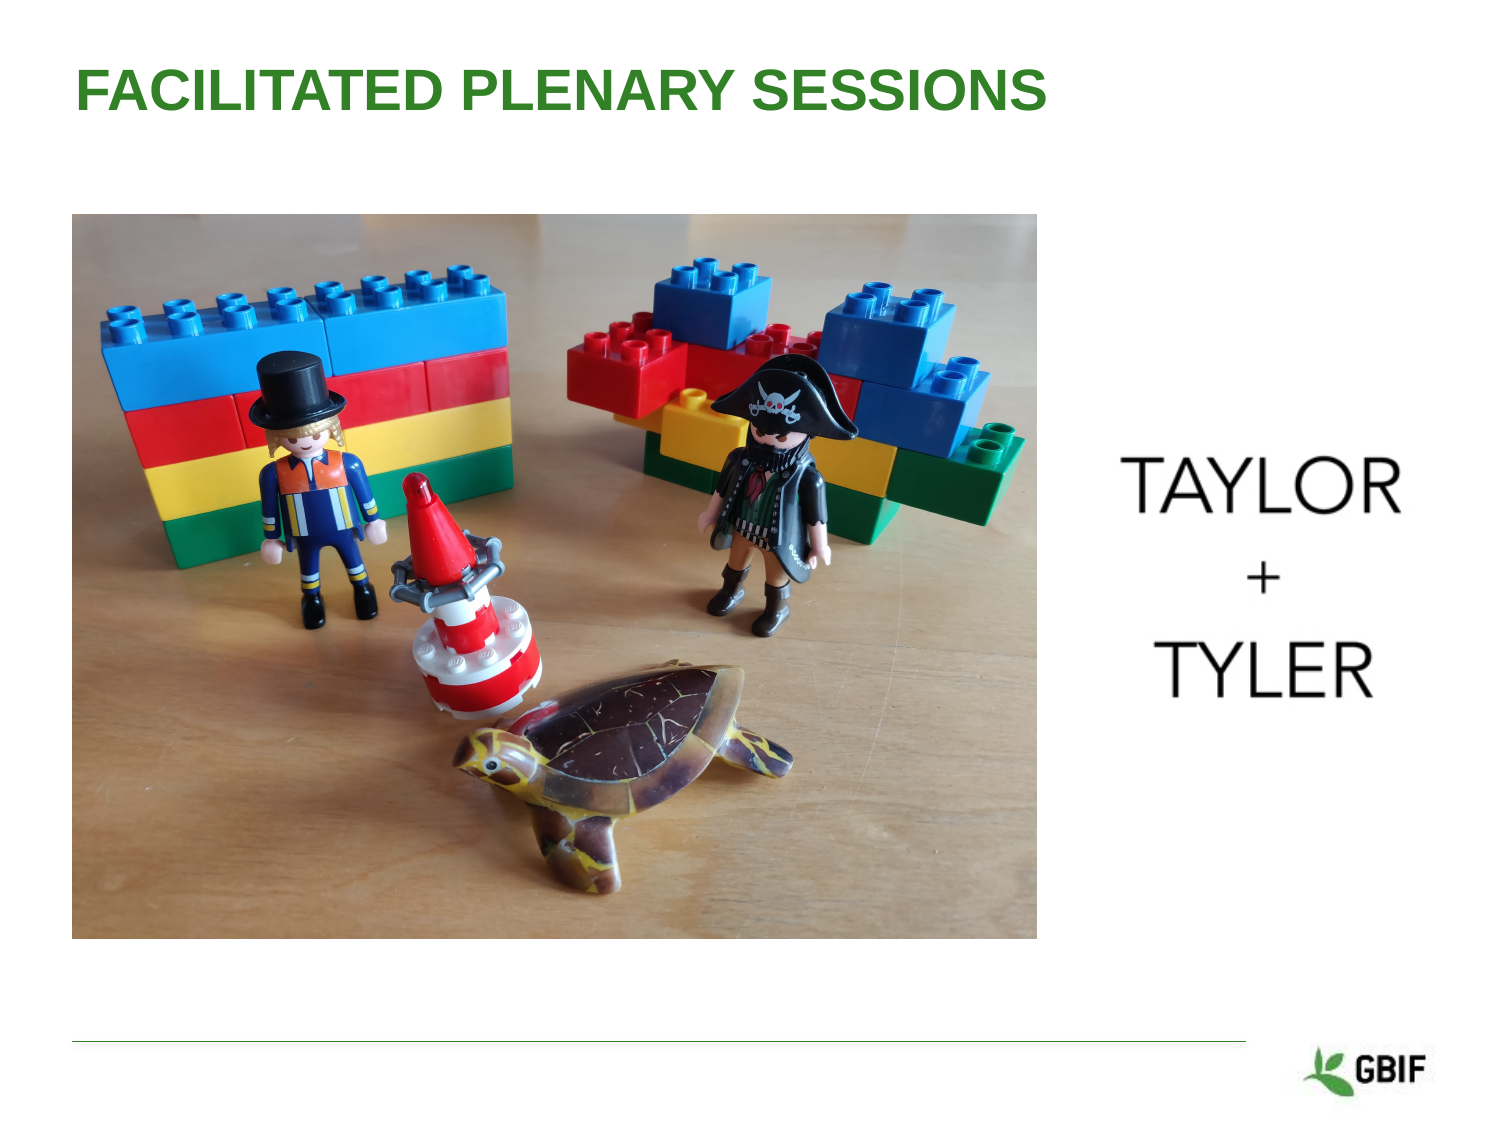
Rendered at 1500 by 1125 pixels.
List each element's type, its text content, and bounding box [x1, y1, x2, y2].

picture [72, 214, 1495, 939]
picture [1285, 1019, 1443, 1125]
title Facilitated Plenary sessions [75, 45, 1425, 176]
